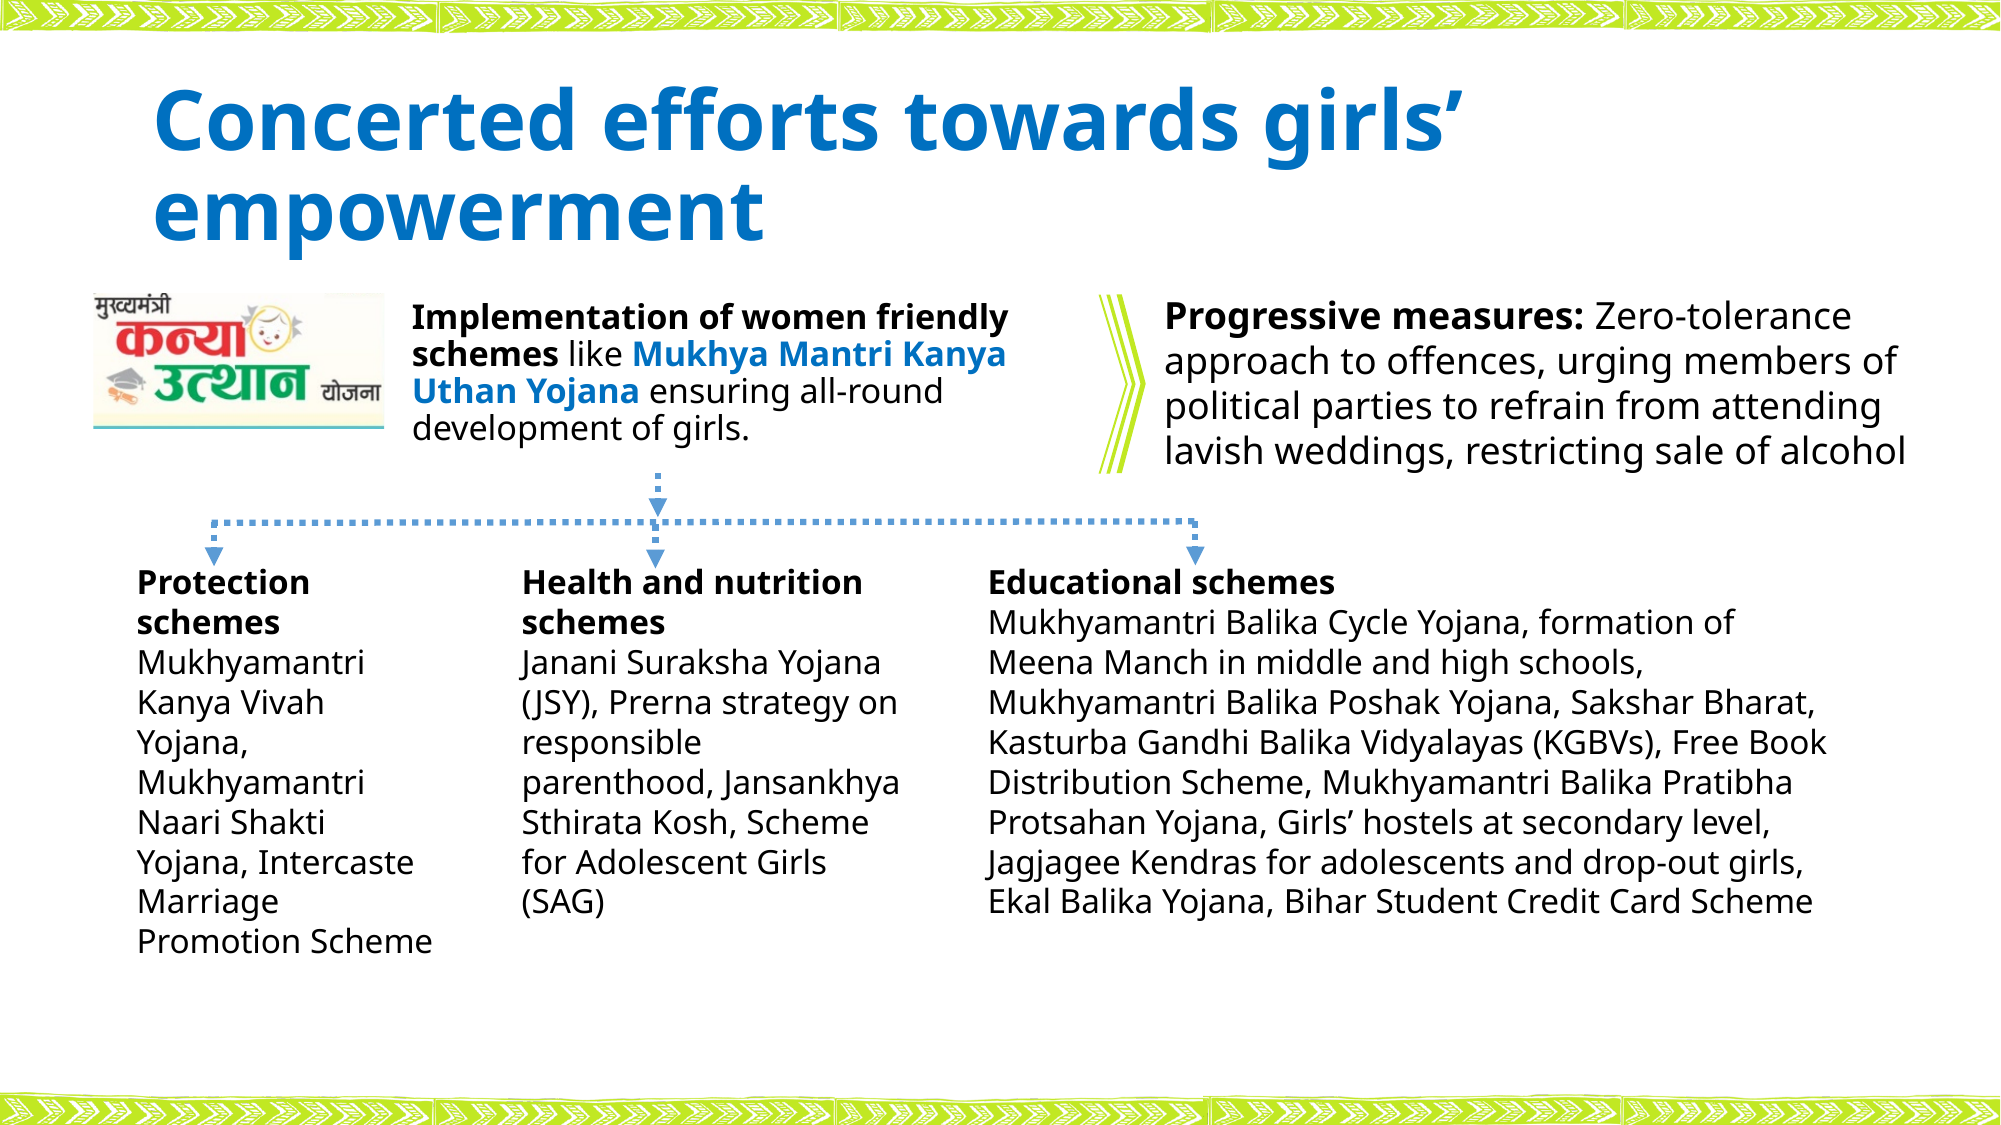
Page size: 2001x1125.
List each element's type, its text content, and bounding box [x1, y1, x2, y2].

text_box Health and nutrition schemes Janani Suraksha Yojana (JSY), Prerna strategy on responsible parenthood, Jansankhya Sthirata Kosh, Scheme for Adolescent Girls (SAG) [506, 553, 918, 928]
picture [93, 293, 385, 429]
title Concerted efforts towards girls’ empowerment [137, 59, 1863, 278]
picture [0, 1090, 2001, 1125]
picture [0, 0, 2001, 38]
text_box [1098, 294, 1146, 474]
text_box Progressive measures: Zero-tolerance approach to offences, urging members of political parties to refrain from attending lavish weddings, restricting sale of alcohol [1149, 284, 1938, 480]
list Implementation of women friendly schemes like Mukhya Mantri Kanya Uthan Yojana ensuring all-round development of girls. [396, 293, 1052, 479]
text_box Protection schemes Mukhyamantri Kanya Vivah Yojana, Mukhyamantri Naari Shakti Yojana, Intercaste Marriage Promotion Scheme [121, 553, 452, 968]
text_box Educational schemes Mukhyamantri Balika Cycle Yojana, formation of Meena Manch in middle and high schools, Mukhyamantri Balika Poshak Yojana, Sakshar Bharat, Kasturba Gandhi Balika Vidyalayas (KGBVs), Free Book Distribution Scheme, Mukhyamantri Balika Pratibha Protsahan Yojana, Girls’ hostels at secondary level, Jagjagee Kendras for adolescents and drop-out girls, Ekal Balika Yojana, Bihar Student Credit Card Scheme [972, 553, 1863, 928]
